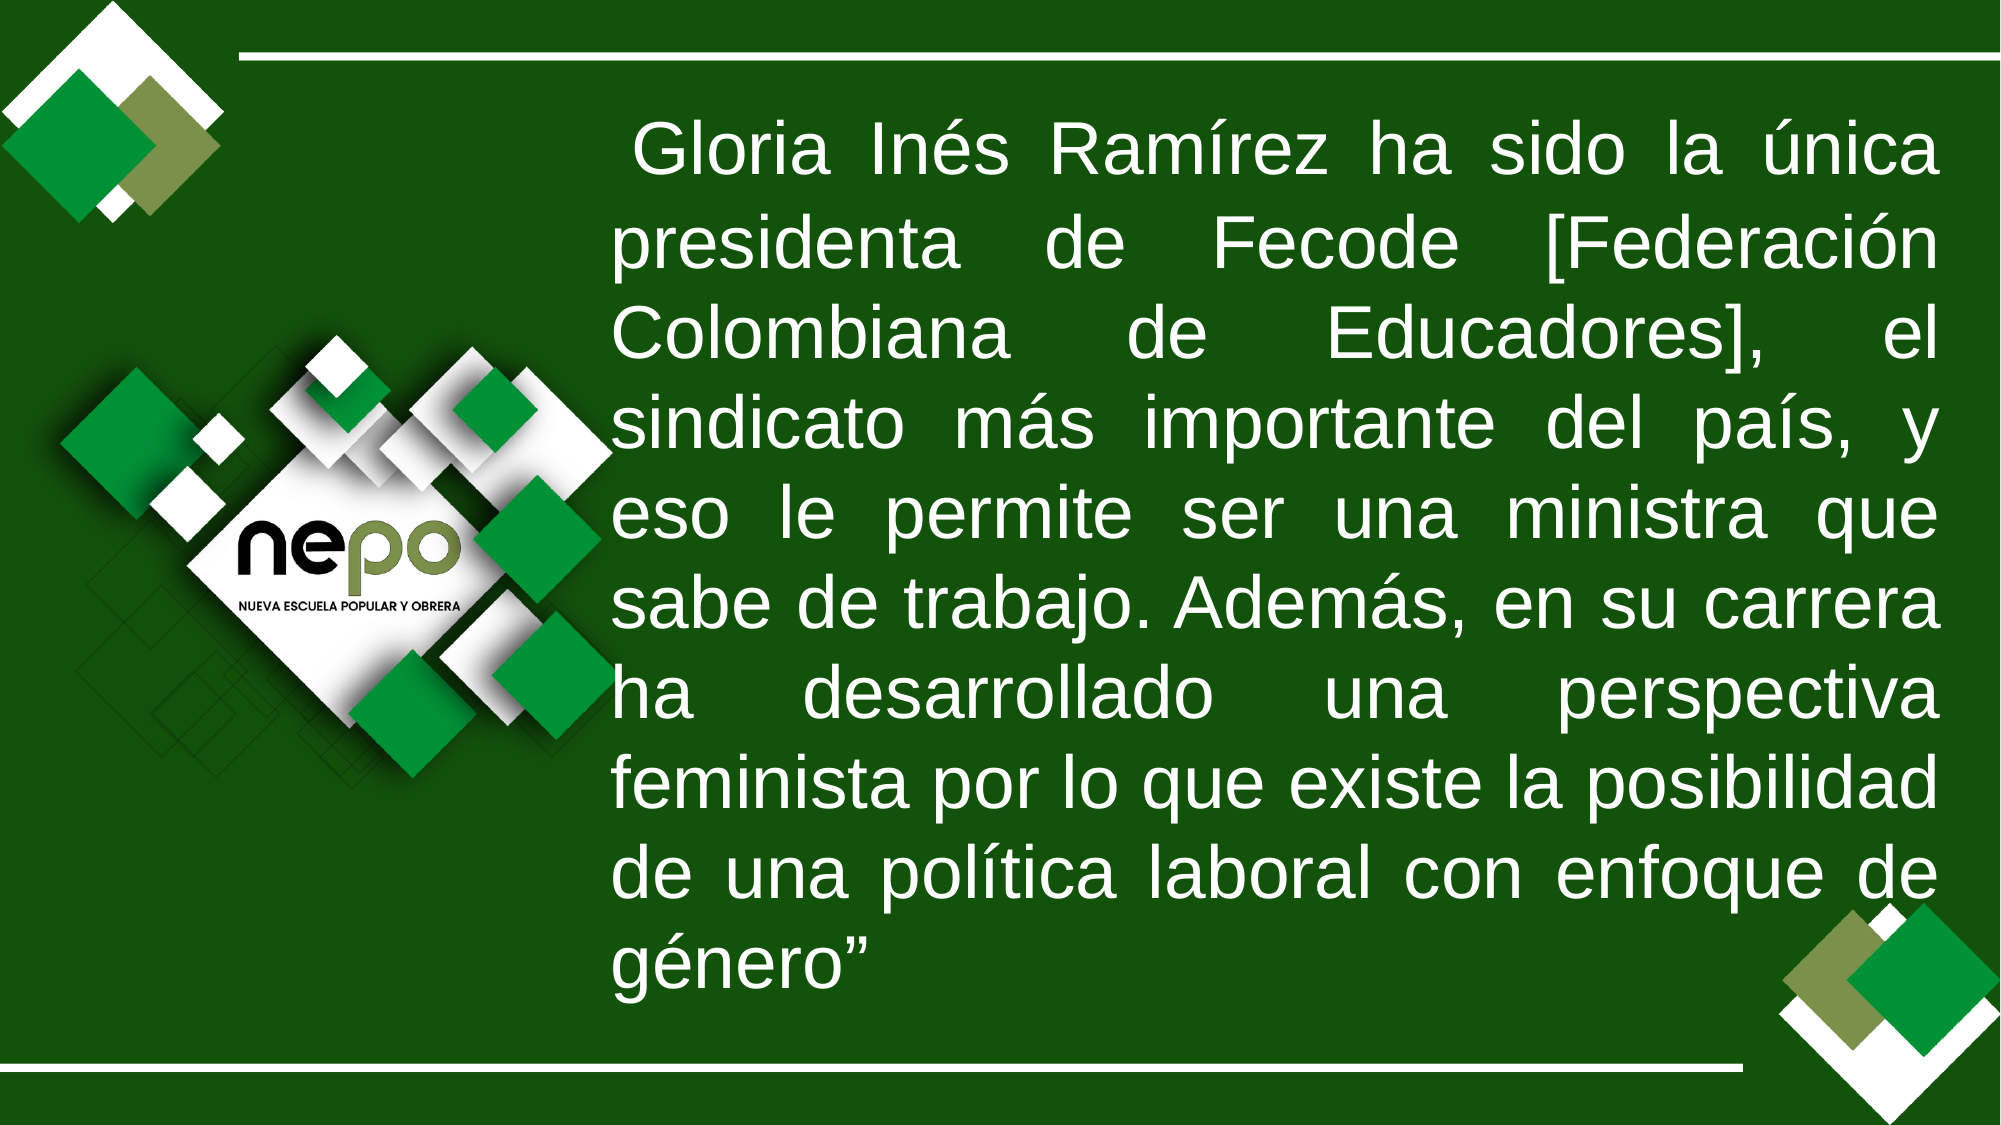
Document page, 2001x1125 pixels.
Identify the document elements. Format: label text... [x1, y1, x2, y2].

text_box Gloria Inés Ramírez ha sido la única presidenta de Fecode [Federación Colombiana de Educadores], el sindicato más importante del país, y eso le permite ser una ministra que sabe de trabajo. Además, en su carrera ha desarrollado una perspectiva feminista por lo que existe la posibilidad de una política laboral con enfoque de género” [595, 76, 1957, 1011]
picture [0, 0, 2001, 1125]
